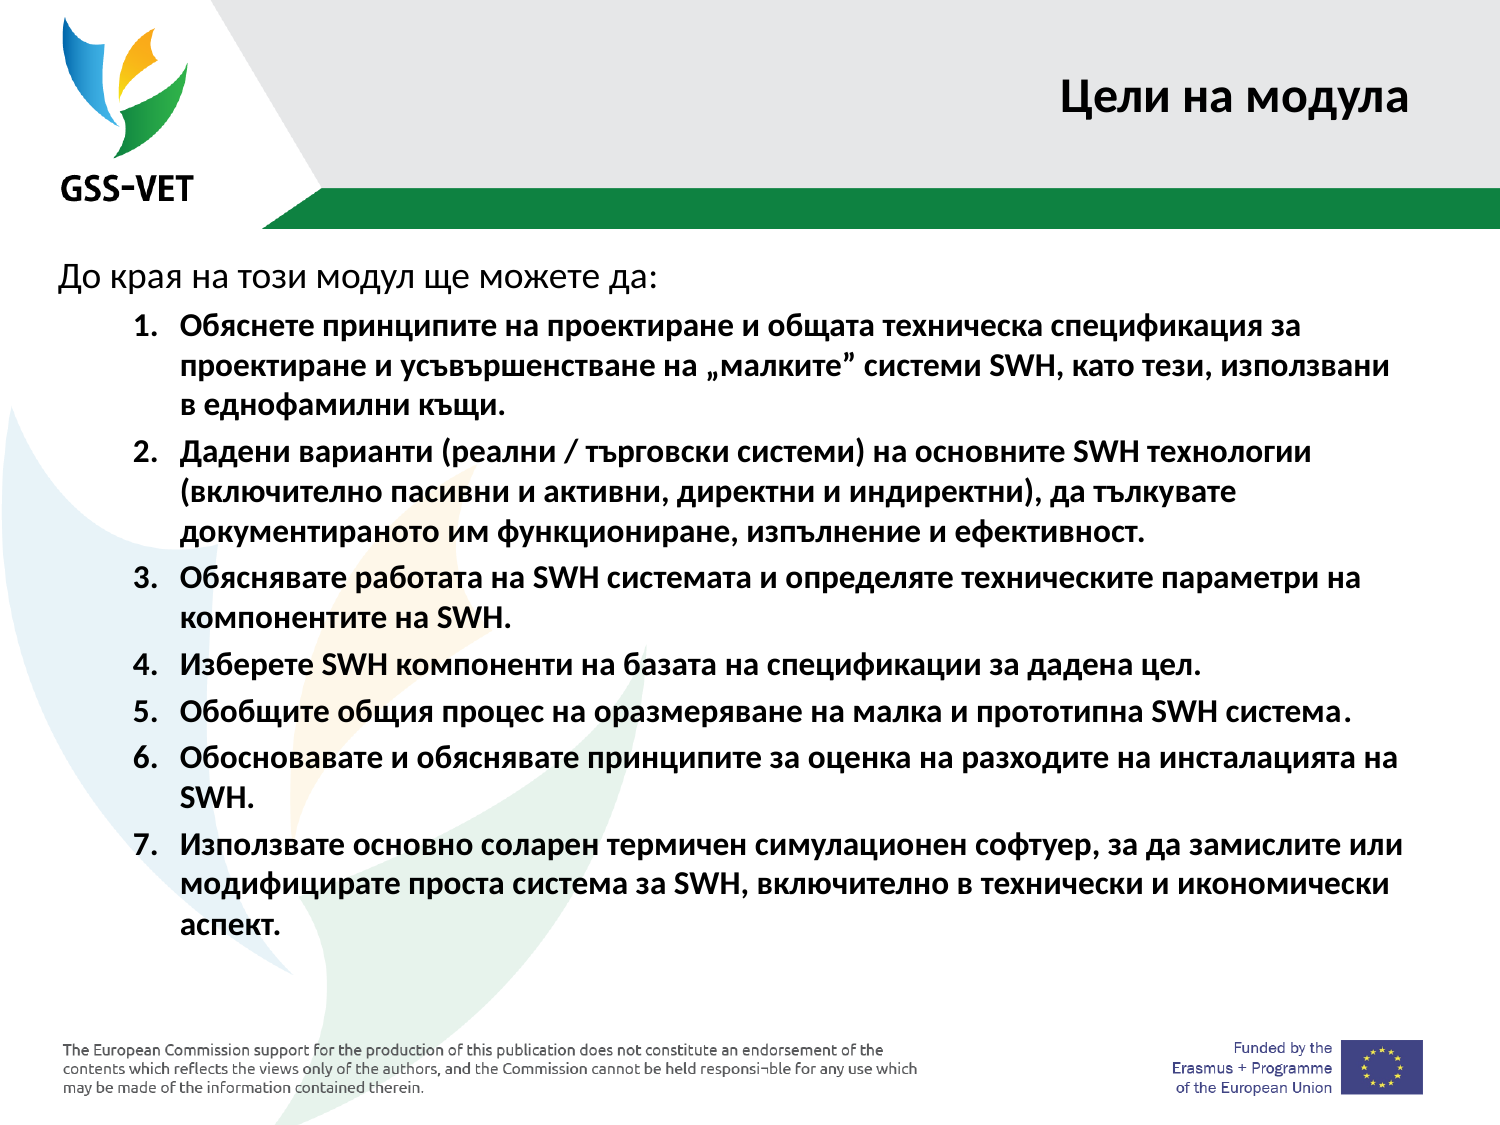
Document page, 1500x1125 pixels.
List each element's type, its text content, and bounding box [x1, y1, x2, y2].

picture [0, 0, 1500, 1125]
list До края на този модул ще можете да: Обяснете принципите на проектиране и общата техническа спецификация за проектиране и усъвършенстване на „малките” системи SWH, като тези, използвани в еднофамилни къщи. Дадени варианти (реални / търговски системи) на основните SWH технологии (включително пасивни и активни, директни и индиректни), да тълкувате документираното им функциониране, изпълнение и ефективност. Обяснявате работата на SWH системата и определяте техническите параметри на компонентите на SWH. Изберете SWH компоненти на базата на спецификации за дадена цел. Обобщите общия процес на оразмеряване на малка и прототипна SWH система. Обосновавате и обяснявате принципите за оценка на разходите на инсталацията на SWH. Използвате основно соларен термичен симулационен софтуер, за да замислите или модифицирате проста система за SWH, включително в технически и икономически аспект. [42, 243, 1424, 1012]
title Цели на модула [324, 0, 1425, 185]
